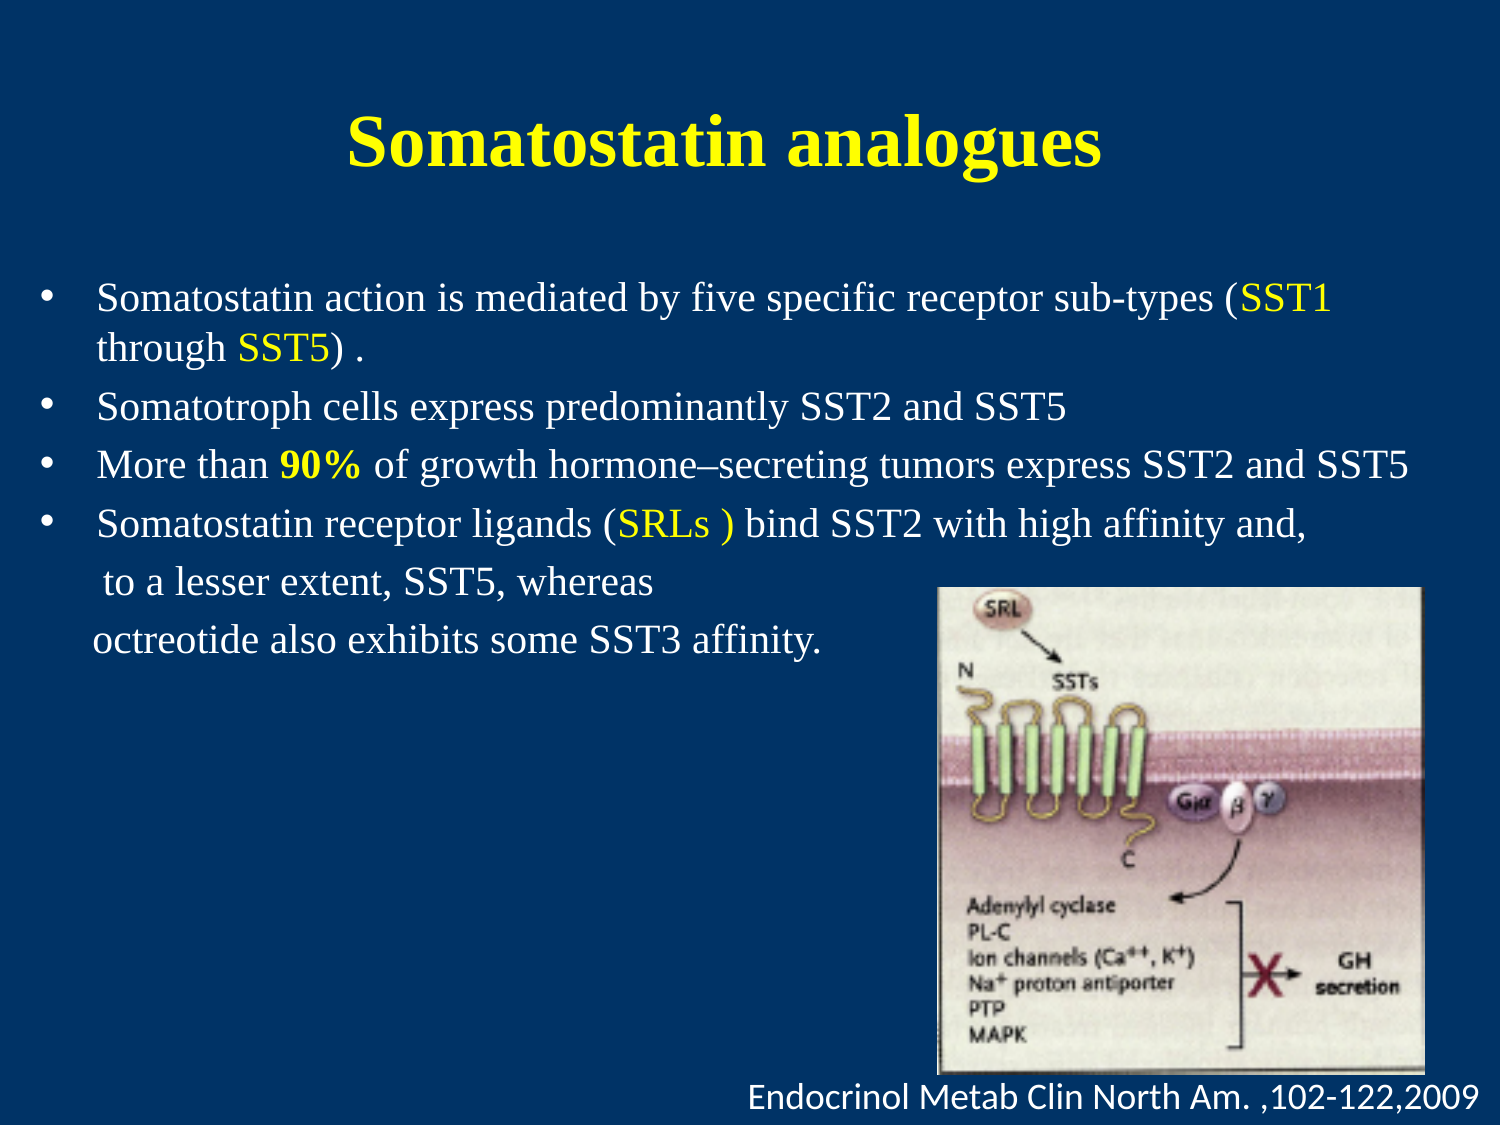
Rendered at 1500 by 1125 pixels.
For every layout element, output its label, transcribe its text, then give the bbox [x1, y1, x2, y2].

text_box Endocrinol Metab Clin North Am. ,102-122,2009 [732, 1064, 1496, 1125]
title Somatostatin analogues [50, 87, 1400, 262]
picture [937, 587, 1426, 1076]
list Somatostatin action is mediated by five specific receptor sub-types (SST1 through SST5) . Somatotroph cells express predominantly SST2 and SST5 More than 90% of growth hormone–secreting tumors express SST2 and SST5 Somatostatin receptor ligands (SRLs ) bind SST2 with high affinity and, to a lesser extent, SST5, whereas octreotide also exhibits some SST3 affinity. [24, 262, 1450, 1005]
